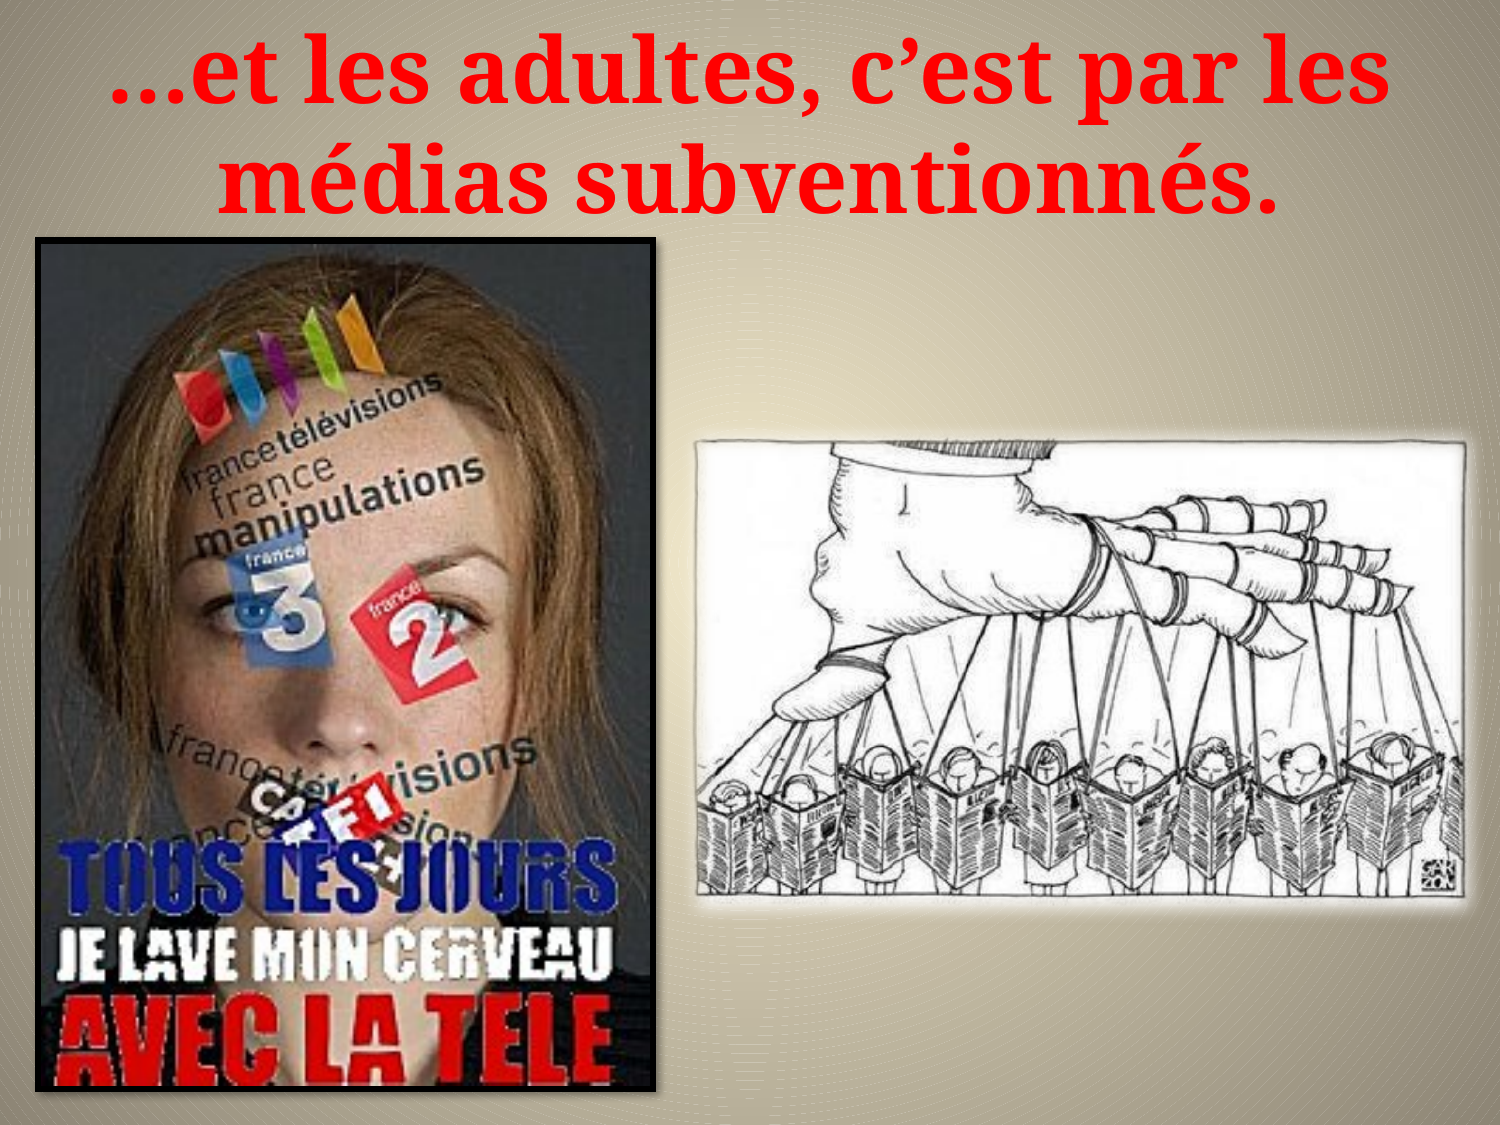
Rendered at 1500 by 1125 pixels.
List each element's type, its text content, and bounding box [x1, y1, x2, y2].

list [41, 243, 650, 1086]
picture [678, 420, 1486, 926]
title …et les adultes, c’est par les médias subventionnés. [0, 0, 1500, 244]
